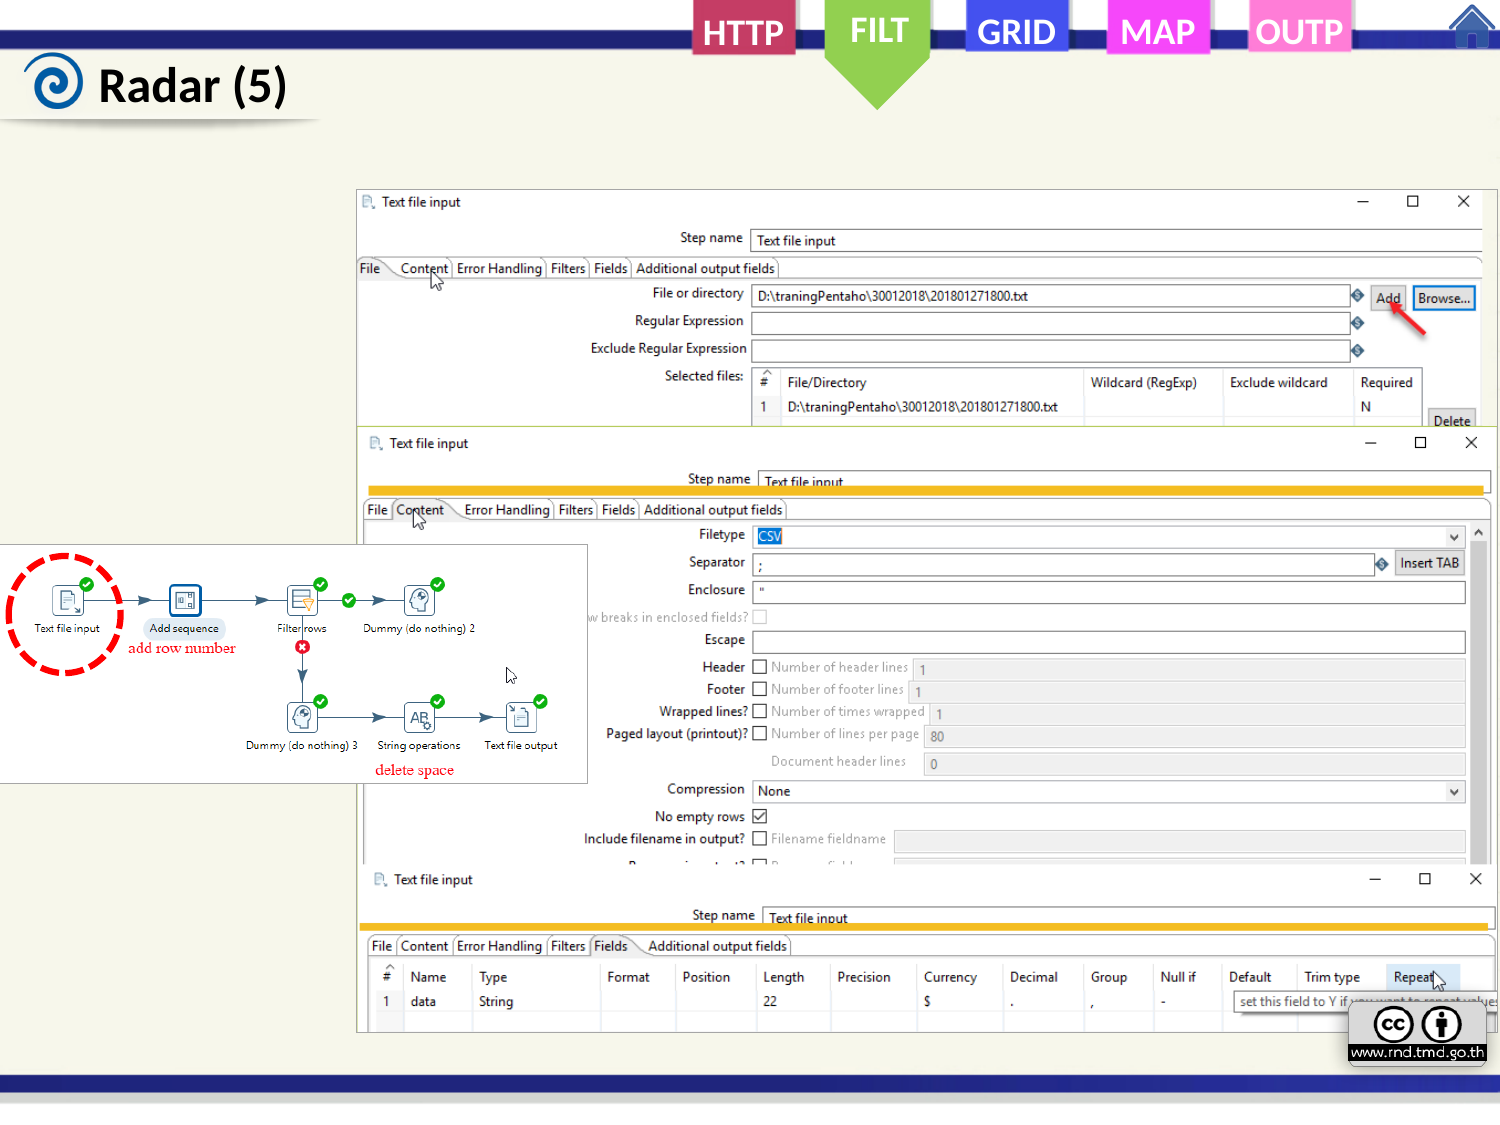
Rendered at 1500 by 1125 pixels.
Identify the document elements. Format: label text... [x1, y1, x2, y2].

text_box [824, 57, 930, 111]
text_box HTTP [685, 0, 802, 61]
text_box FILT [821, 0, 938, 57]
text_box Radar (5) [83, 44, 314, 73]
text_box MAP [1099, 0, 1216, 60]
text_box GRID [958, 0, 1075, 60]
text_box OUTP [1236, 0, 1364, 60]
picture [0, 0, 1500, 1125]
